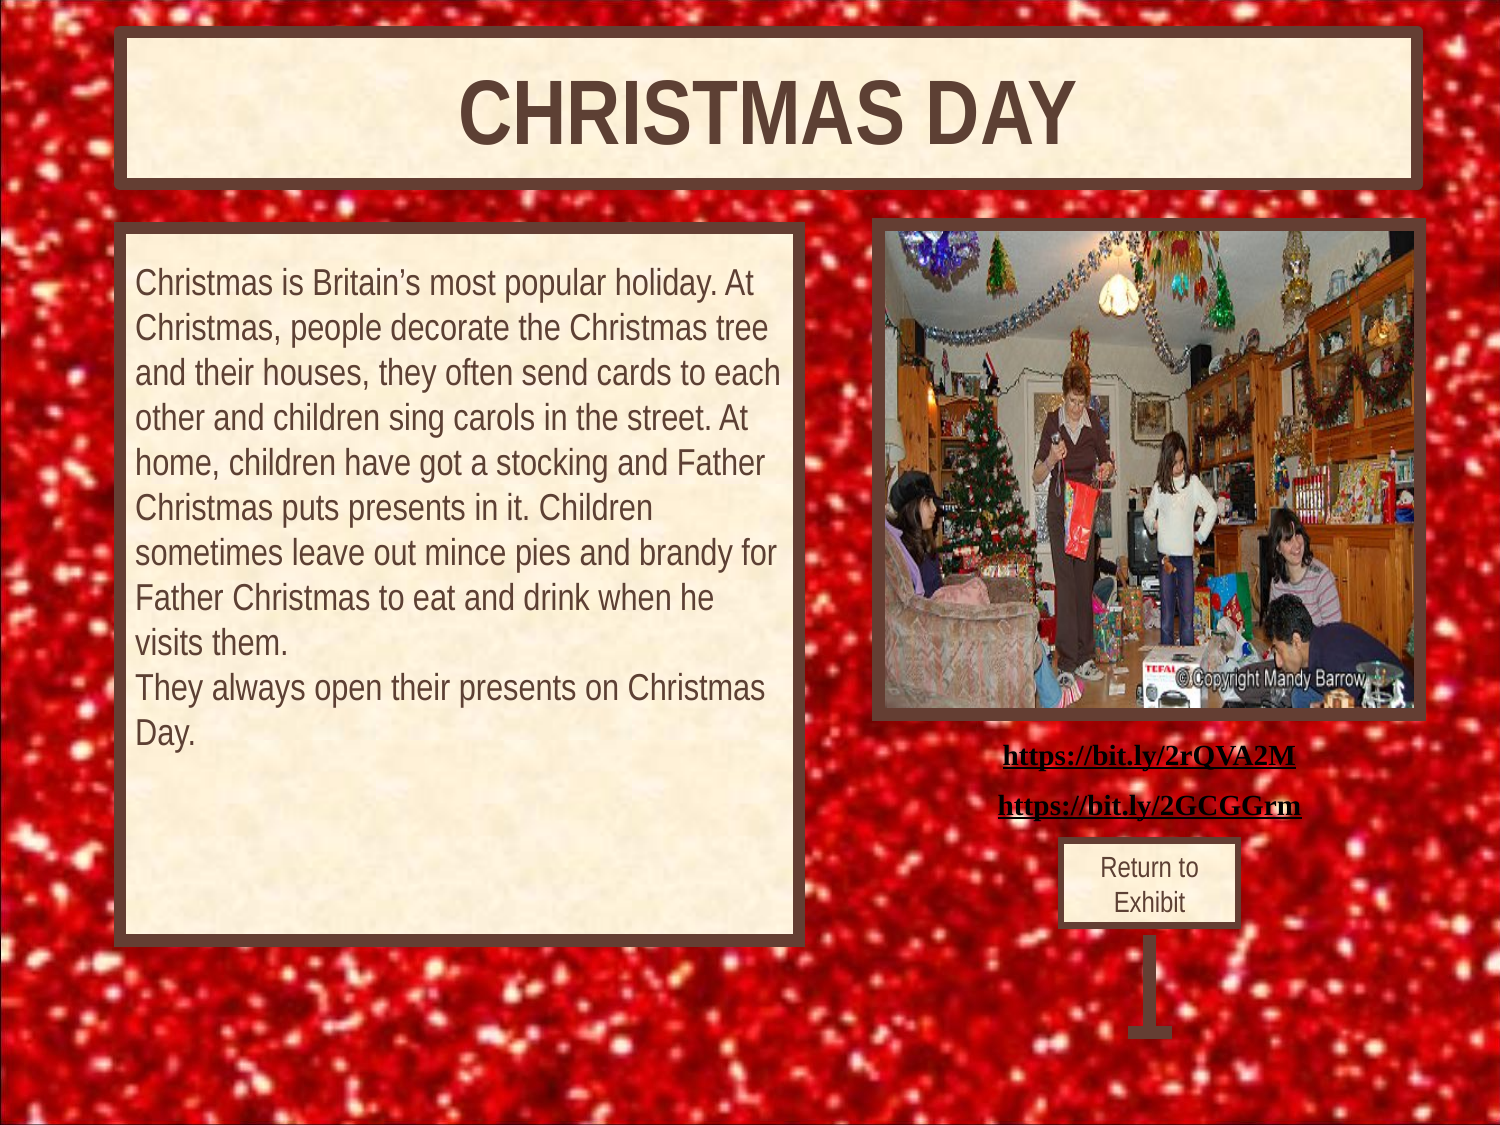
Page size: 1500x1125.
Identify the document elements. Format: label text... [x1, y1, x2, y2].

text_box [878, 224, 1421, 715]
title CHRISTMAS DAY [120, 31, 1418, 185]
text_box Christmas is Britain’s most popular holiday. At Christmas, people decorate the Christmas tree and their houses, they often send cards to each other and children sing carols in the street. At home, children have got a stocking and Father Christmas puts presents in it. Children sometimes leave out mince pies and brandy for Father Christmas to eat and drink when he visits them. They always open their presents on Christmas Day. [120, 228, 800, 941]
text_box Return to Exhibit [1060, 840, 1239, 926]
picture [0, 0, 1500, 1125]
text_box https://bit.ly/2rQVA2M https://bit.ly/2GCGGrm [874, 729, 1425, 893]
